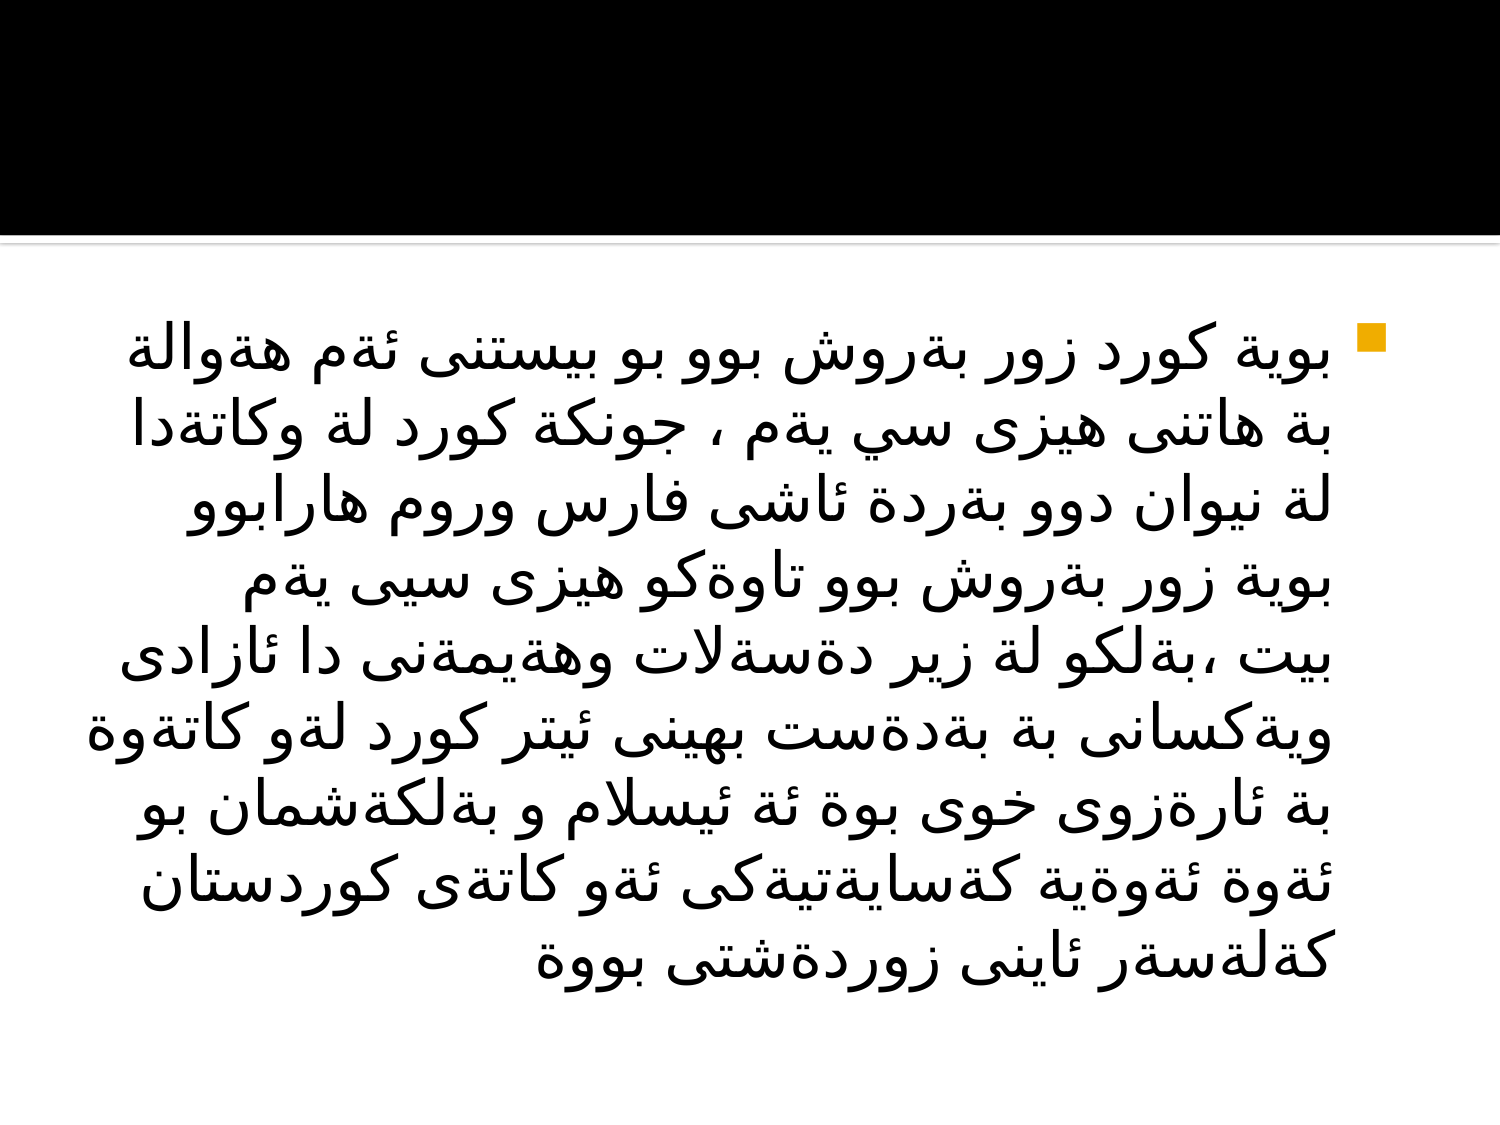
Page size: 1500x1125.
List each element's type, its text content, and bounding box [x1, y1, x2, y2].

list بوية كورد زور بةروش بوو بو بيستنى ئةم هةوالة بة هاتنى هيزى سي يةم ، جونكة كورد لة وكاتةدا لة نيوان دوو بةردة ئاشى فارس وروم هارابوو بوية زور بةروش بوو تاوةكو هيزى سيى يةم بيت ،بةلكو لة زير دةسةلات وهةيمةنى دا ئازادى ويةكسانى بة بةدةست بهينى ئيتر كورد لةو كاتةوة بة ئارةزوى خوى بوة ئة ئيسلام و بةلكةشمان بو ئةوة ئةوةية كةسايةتيةكى ئةو كاتةى كوردستان كةلةسةر ئاينى زوردةشتى بووة [75, 291, 1425, 1050]
